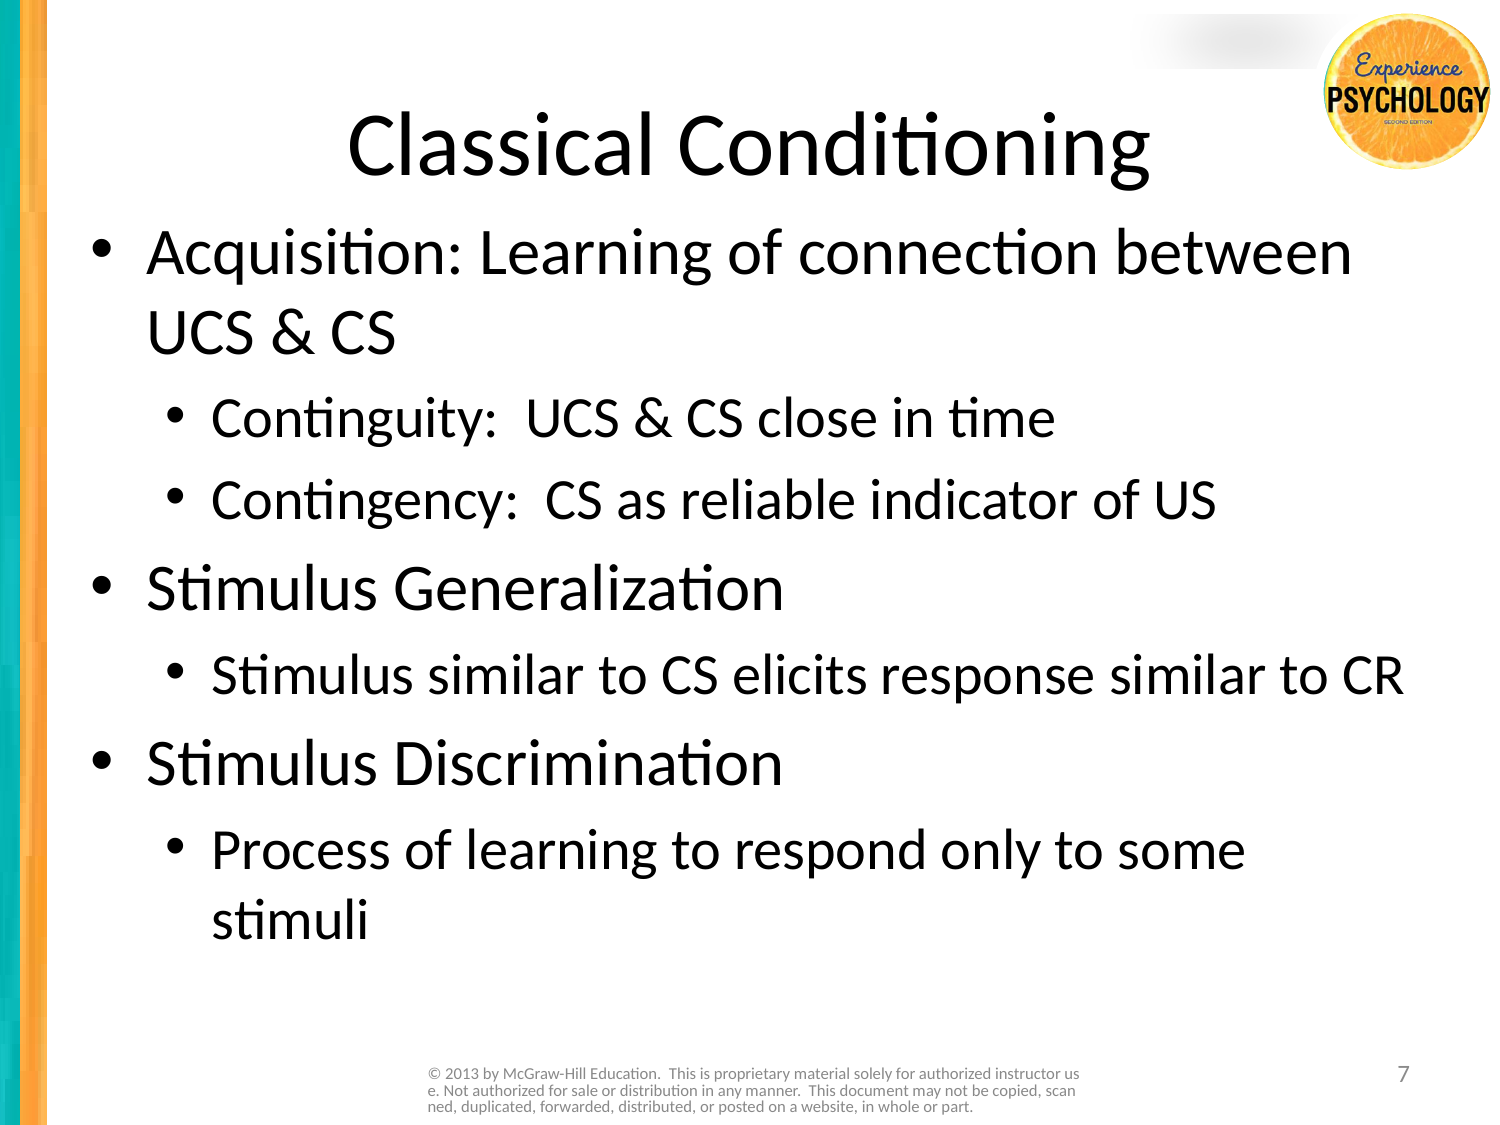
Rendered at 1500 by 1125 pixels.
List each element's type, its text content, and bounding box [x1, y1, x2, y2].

picture [0, 0, 47, 1125]
title Classical Conditioning [75, 45, 1425, 200]
slide_number 7 [1074, 1042, 1425, 1103]
list Acquisition: Learning of connection between UCS & CS Continguity: UCS & CS close in time Contingency: CS as reliable indicator of US Stimulus Generalization Stimulus similar to CS elicits response similar to CR Stimulus Discrimination Process of learning to respond only to some stimuli [75, 200, 1425, 943]
footer © 2013 by McGraw-Hill Education. This is proprietary material solely for authorized instructor use. Not authorized for sale or distribution in any manner. This document may not be copied, scanned, duplicated, forwarded, distributed, or posted on a website, in whole or part. [412, 1042, 1074, 1103]
picture [1341, 14, 1490, 167]
